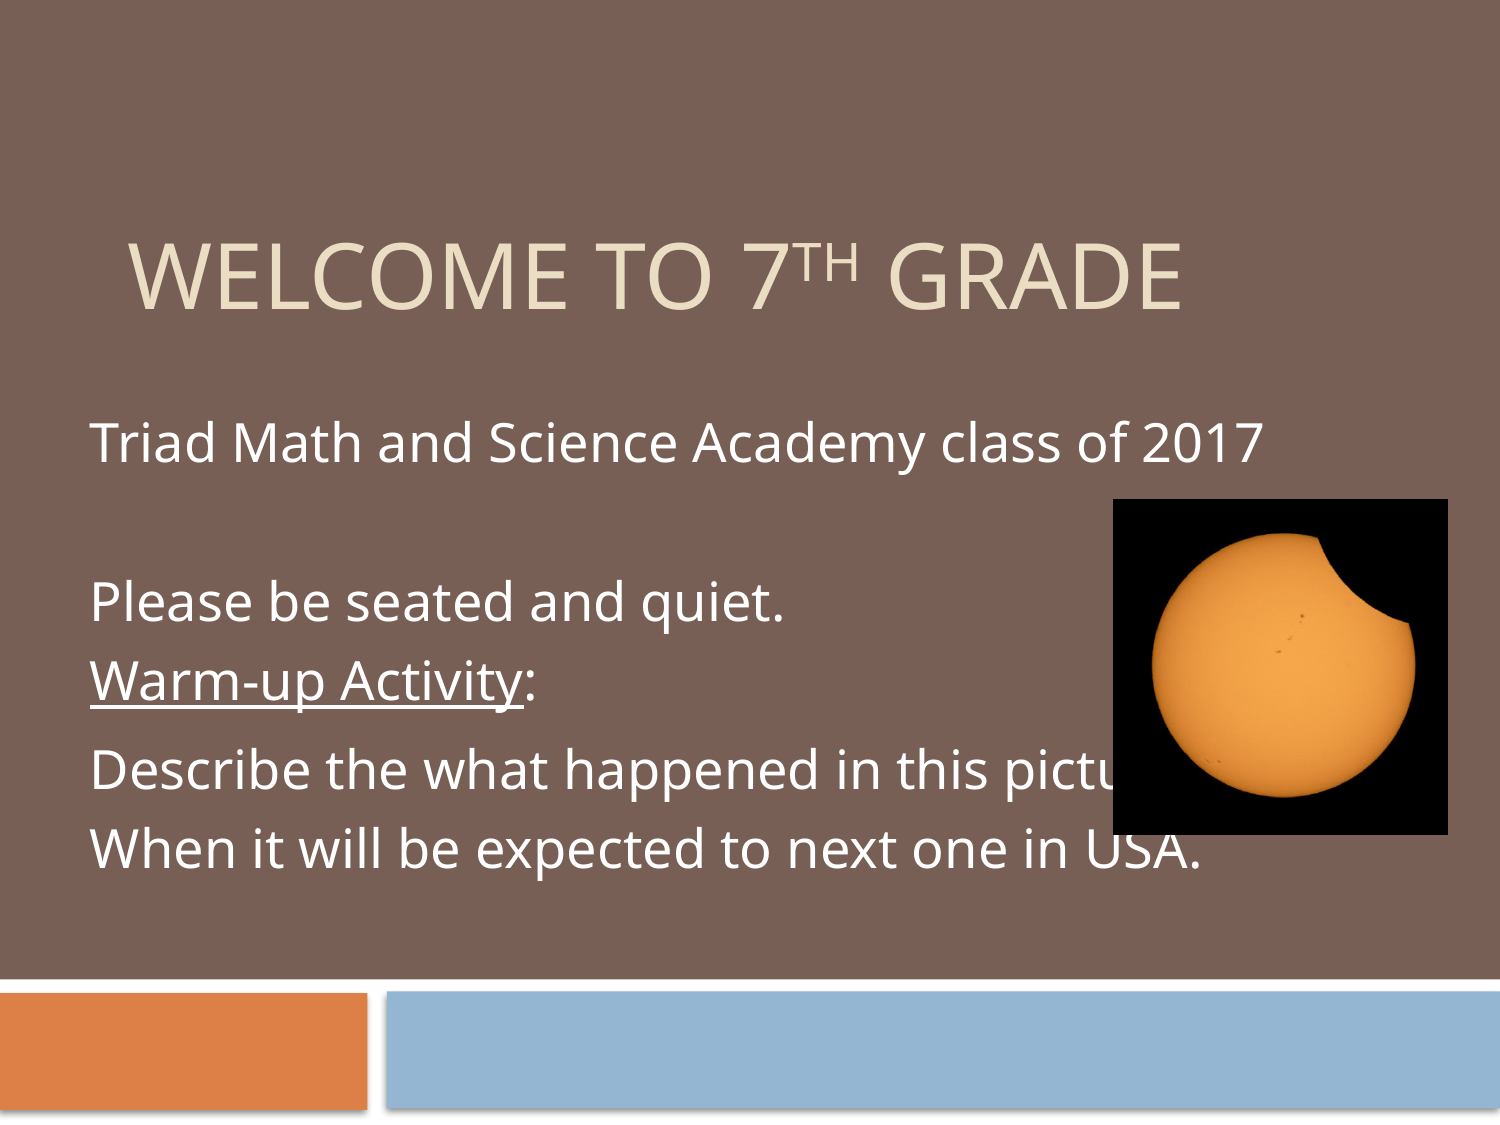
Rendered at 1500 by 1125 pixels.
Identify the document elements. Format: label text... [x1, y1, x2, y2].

subtitle Triad Math and Science Academy class of 2017 Please be seated and quiet. Warm-up Activity: Describe the what happened in this picture. When it will be expected to next one in USA. [75, 299, 1325, 988]
picture [1112, 499, 1448, 835]
title Welcome to 7th Grade [112, 50, 1388, 335]
